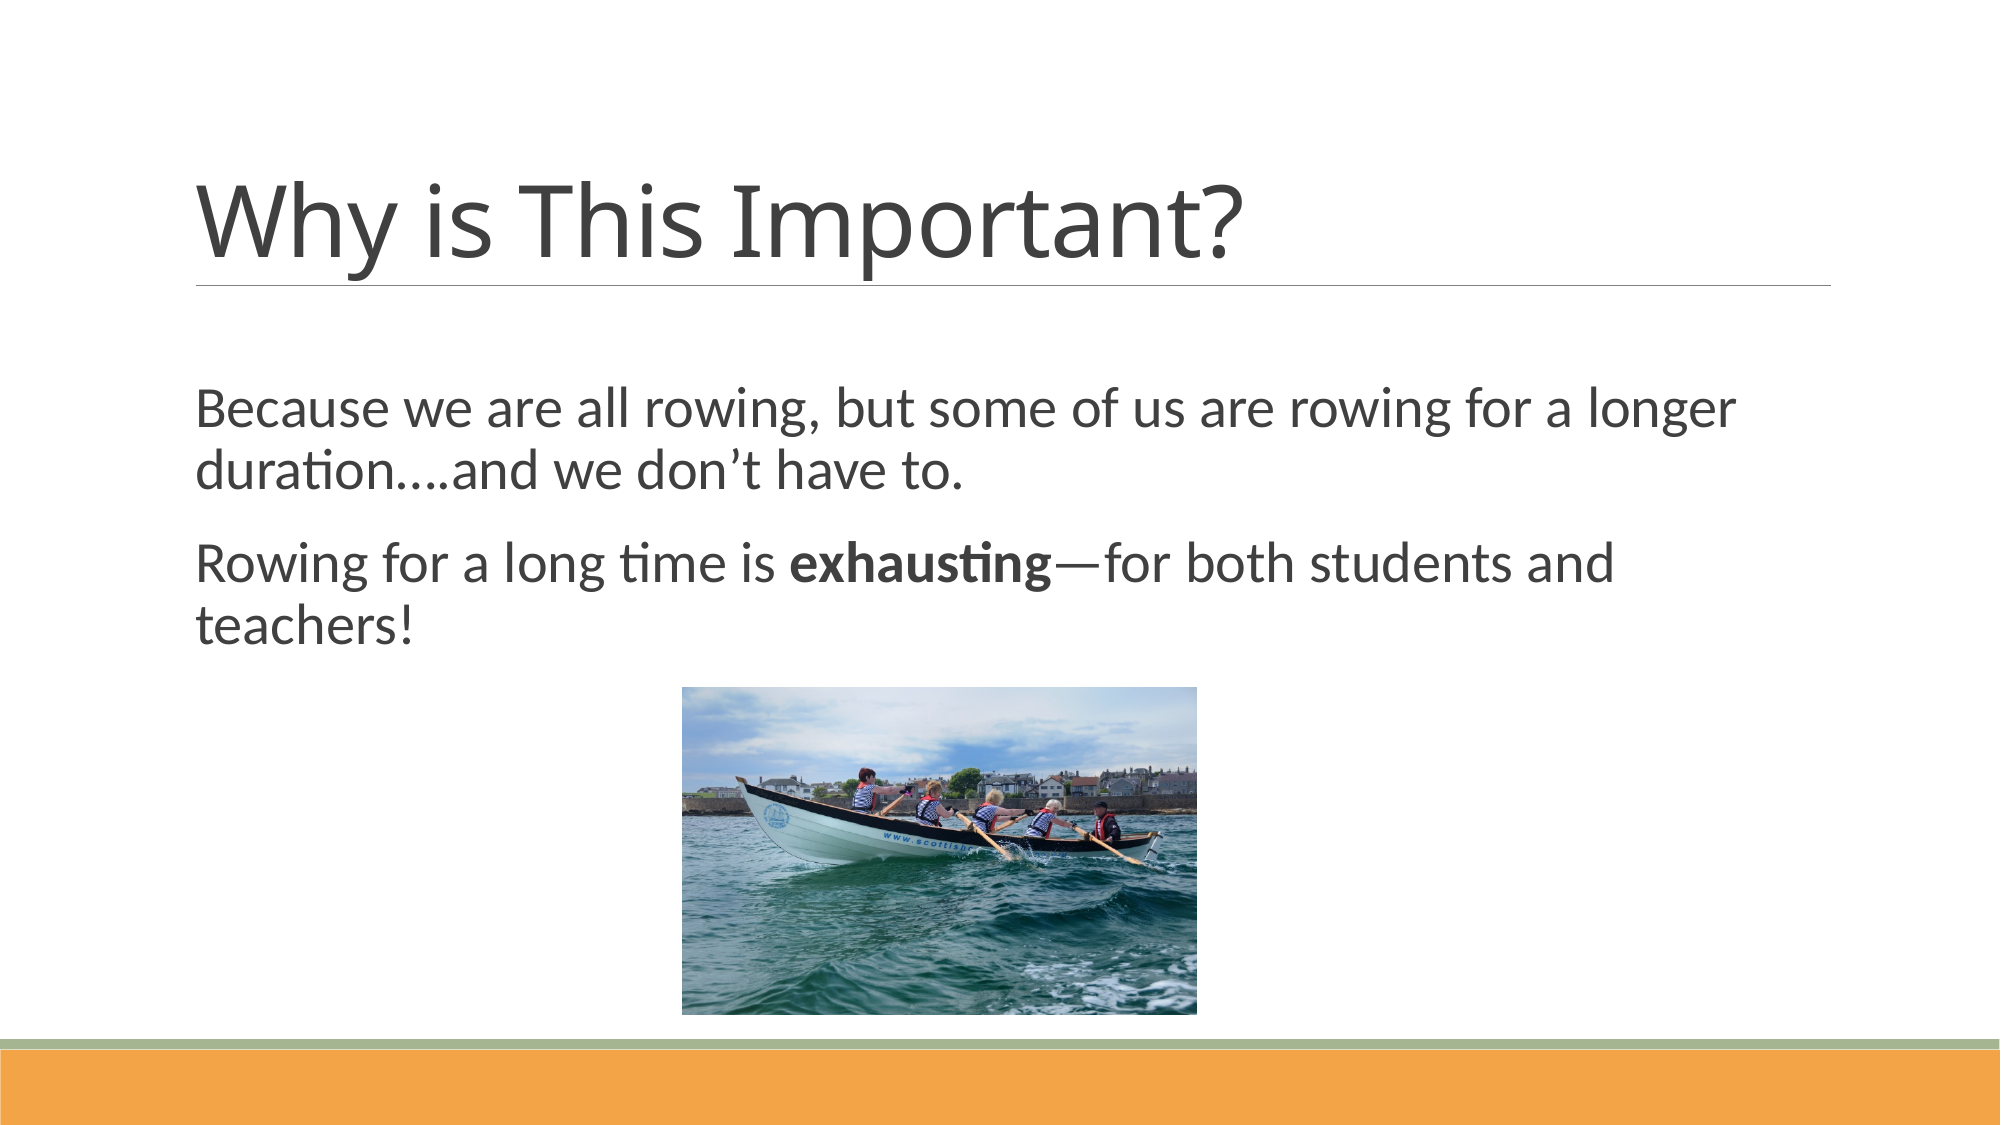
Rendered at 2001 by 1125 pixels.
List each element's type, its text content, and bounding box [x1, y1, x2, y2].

list Because we are all rowing, but some of us are rowing for a longer duration….and we don’t have to. Rowing for a long time is exhausting—for both students and teachers! [180, 369, 1830, 963]
picture [681, 687, 1197, 1016]
title Why is This Important? [180, 47, 1830, 285]
